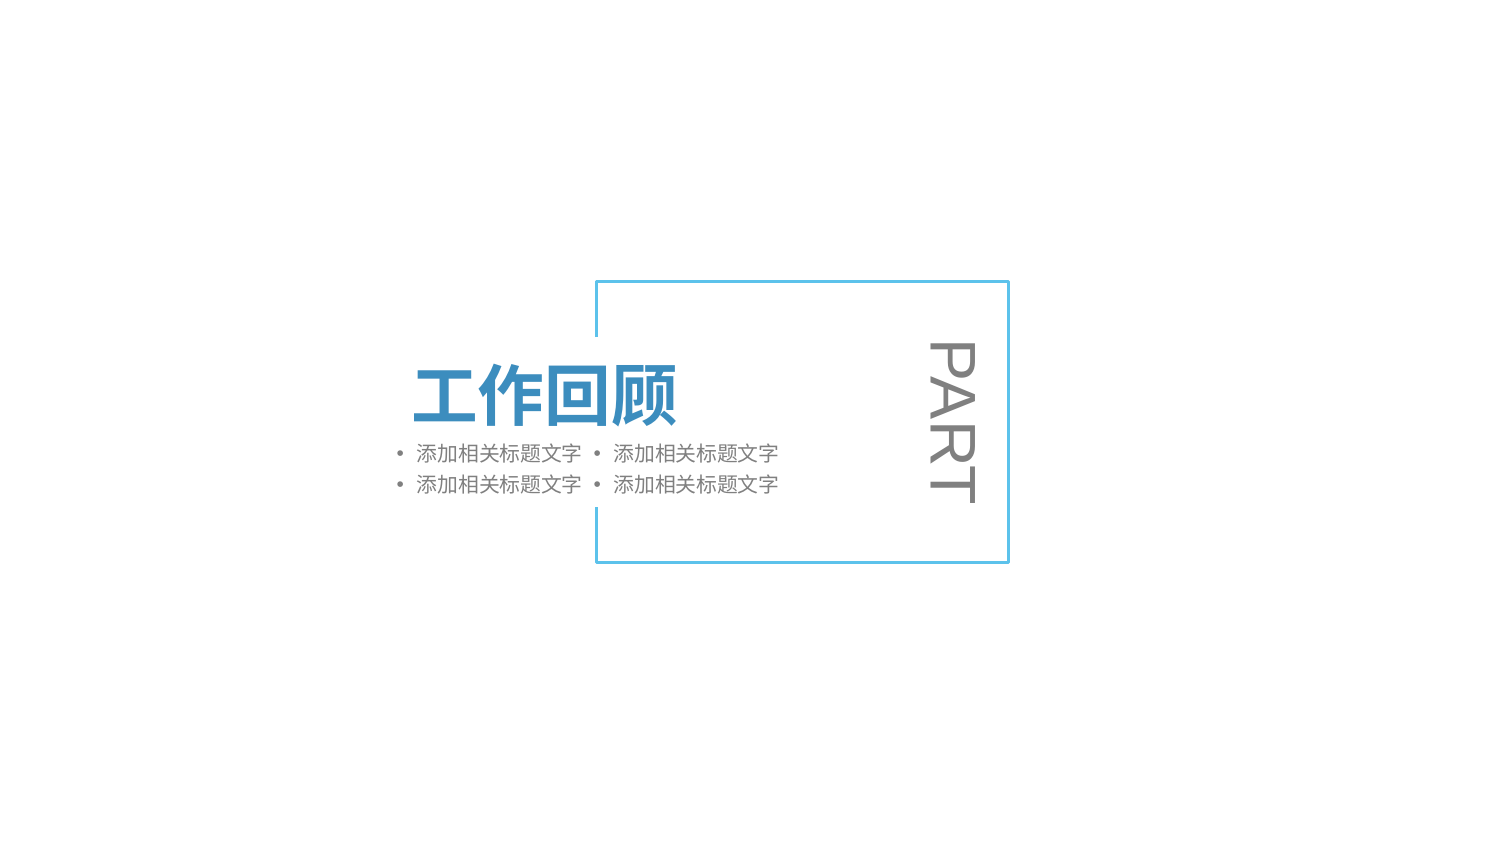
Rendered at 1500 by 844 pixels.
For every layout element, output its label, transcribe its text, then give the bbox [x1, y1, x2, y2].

text_box 添加相关标题文字 [593, 472, 780, 498]
text_box [595, 279, 1010, 564]
text_box 工作回顾 [411, 353, 874, 511]
text_box 添加相关标题文字 [396, 472, 583, 498]
text_box 添加相关标题文字 [396, 440, 583, 466]
text_box 添加相关标题文字 [593, 440, 780, 466]
text_box PART [922, 297, 990, 546]
